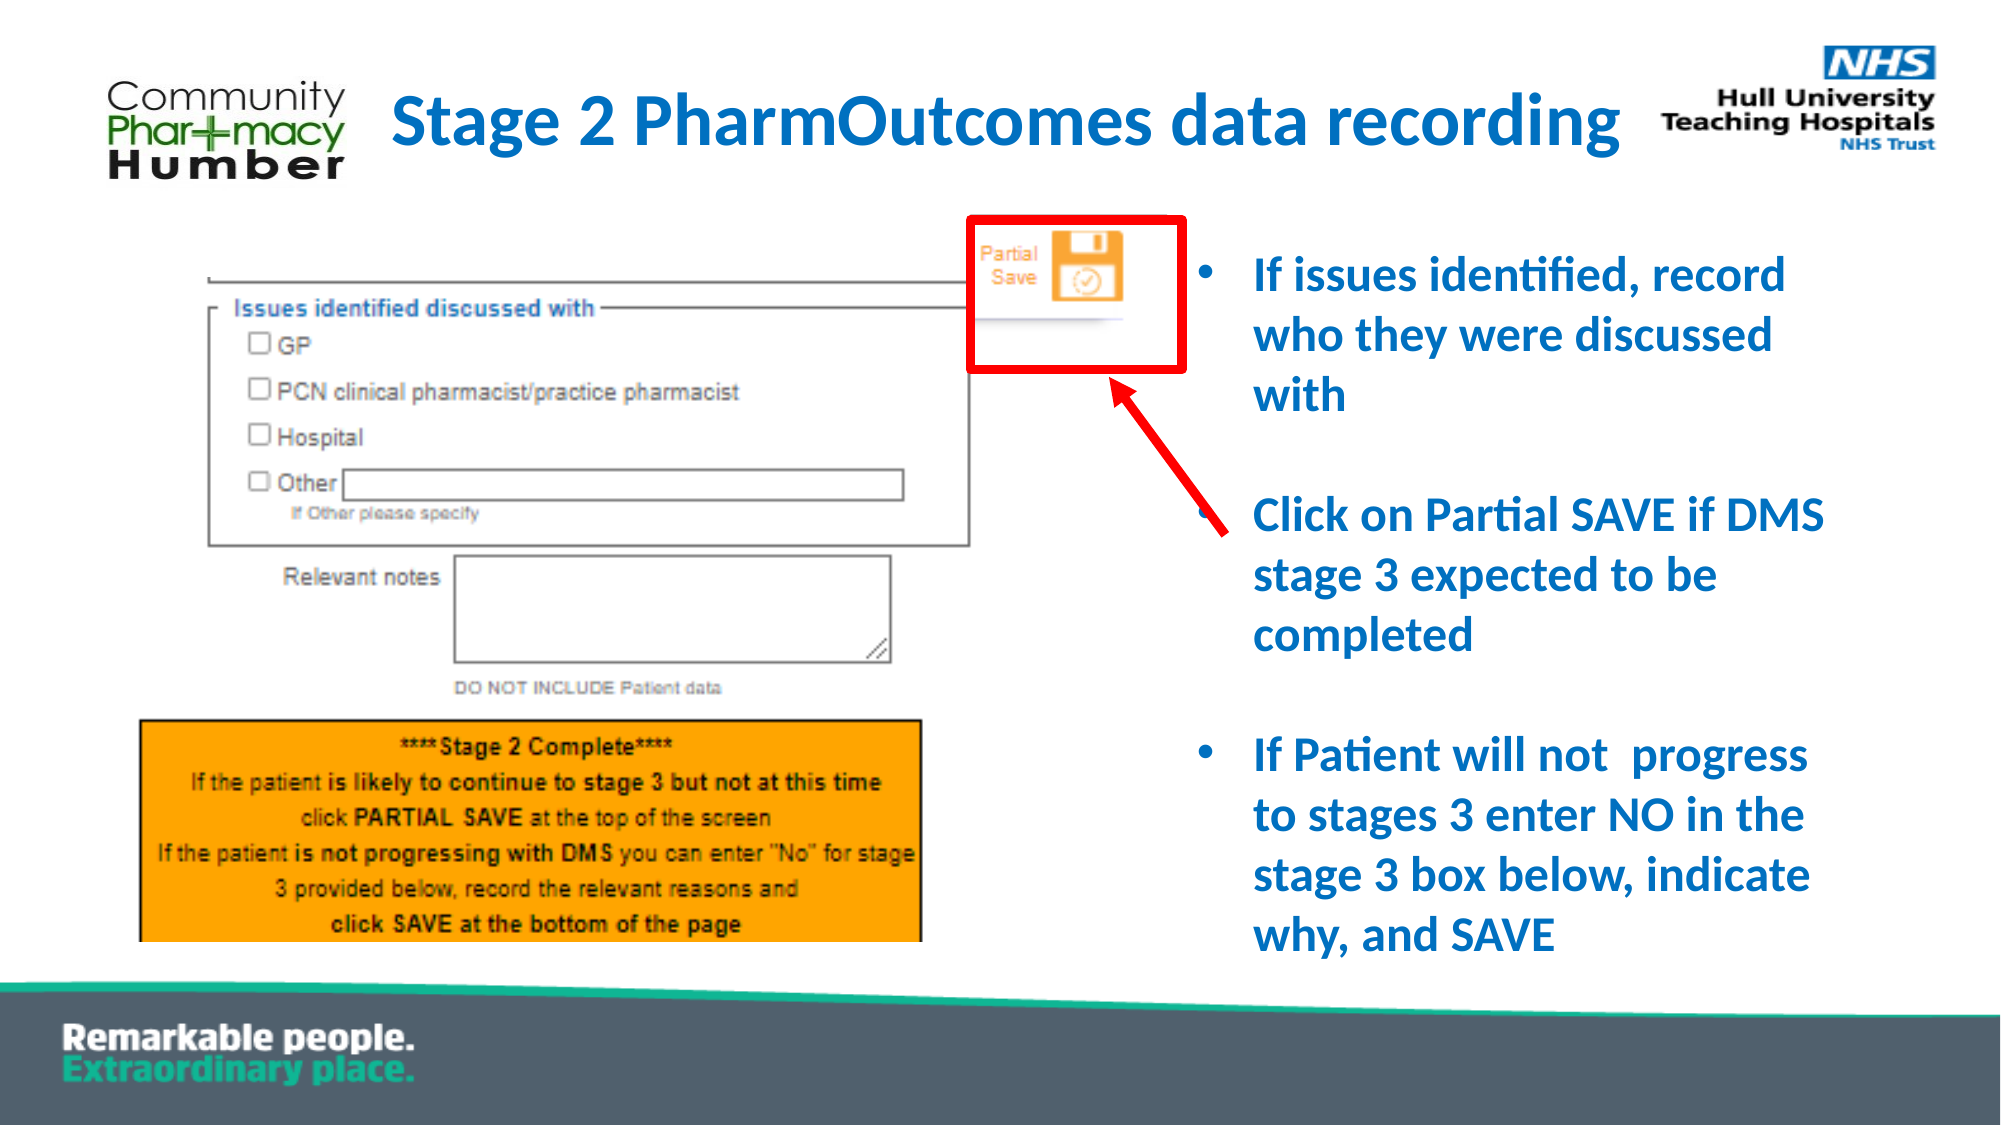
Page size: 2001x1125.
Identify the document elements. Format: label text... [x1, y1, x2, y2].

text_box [1108, 376, 1226, 535]
text_box [1015, 219, 1182, 370]
picture [0, 0, 2001, 1125]
title Stage 2 PharmOutcomes data recording [376, 59, 1863, 184]
text_box If issues identified, record who they were discussed with Click on Partial SAVE if DMS stage 3 expected to be completed If Patient will not progress to stages 3 enter NO in the stage 3 box below, indicate why, and SAVE [1182, 234, 1863, 969]
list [106, 277, 1015, 942]
